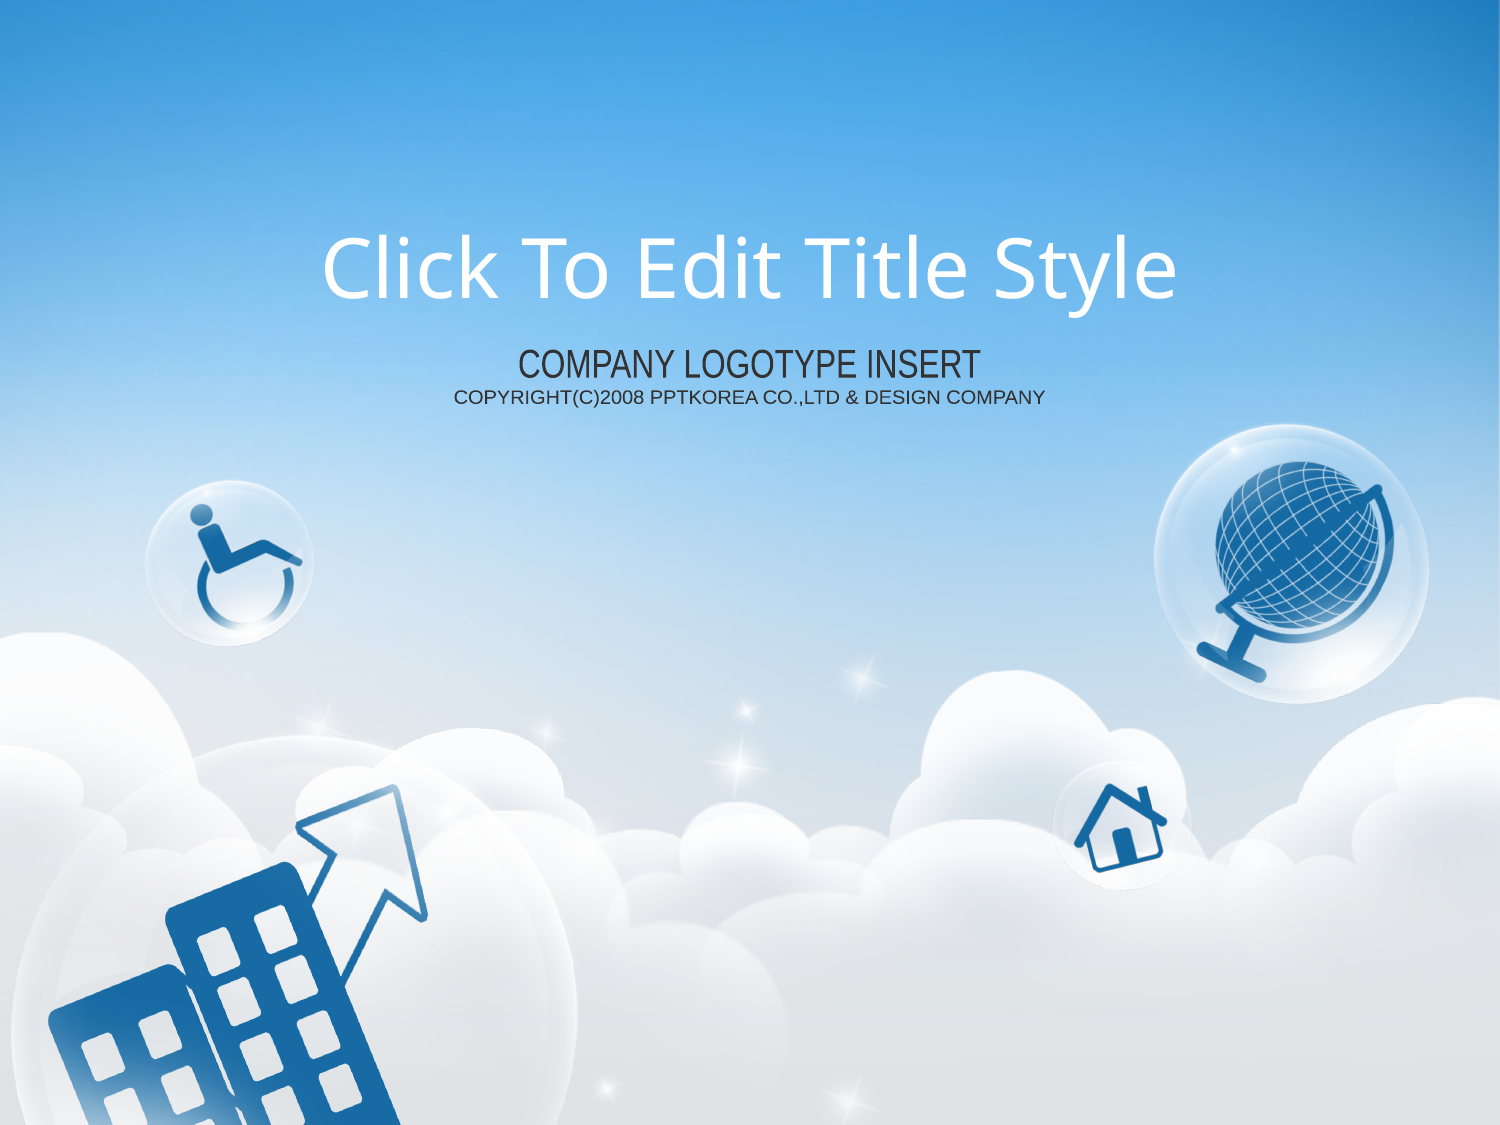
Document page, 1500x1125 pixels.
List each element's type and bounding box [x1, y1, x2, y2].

text_box [1139, 401, 1442, 724]
text_box [454, 349, 1046, 408]
text_box [0, 689, 606, 1125]
text_box [134, 468, 324, 657]
picture [0, 0, 1500, 1125]
text_box [1045, 751, 1200, 898]
